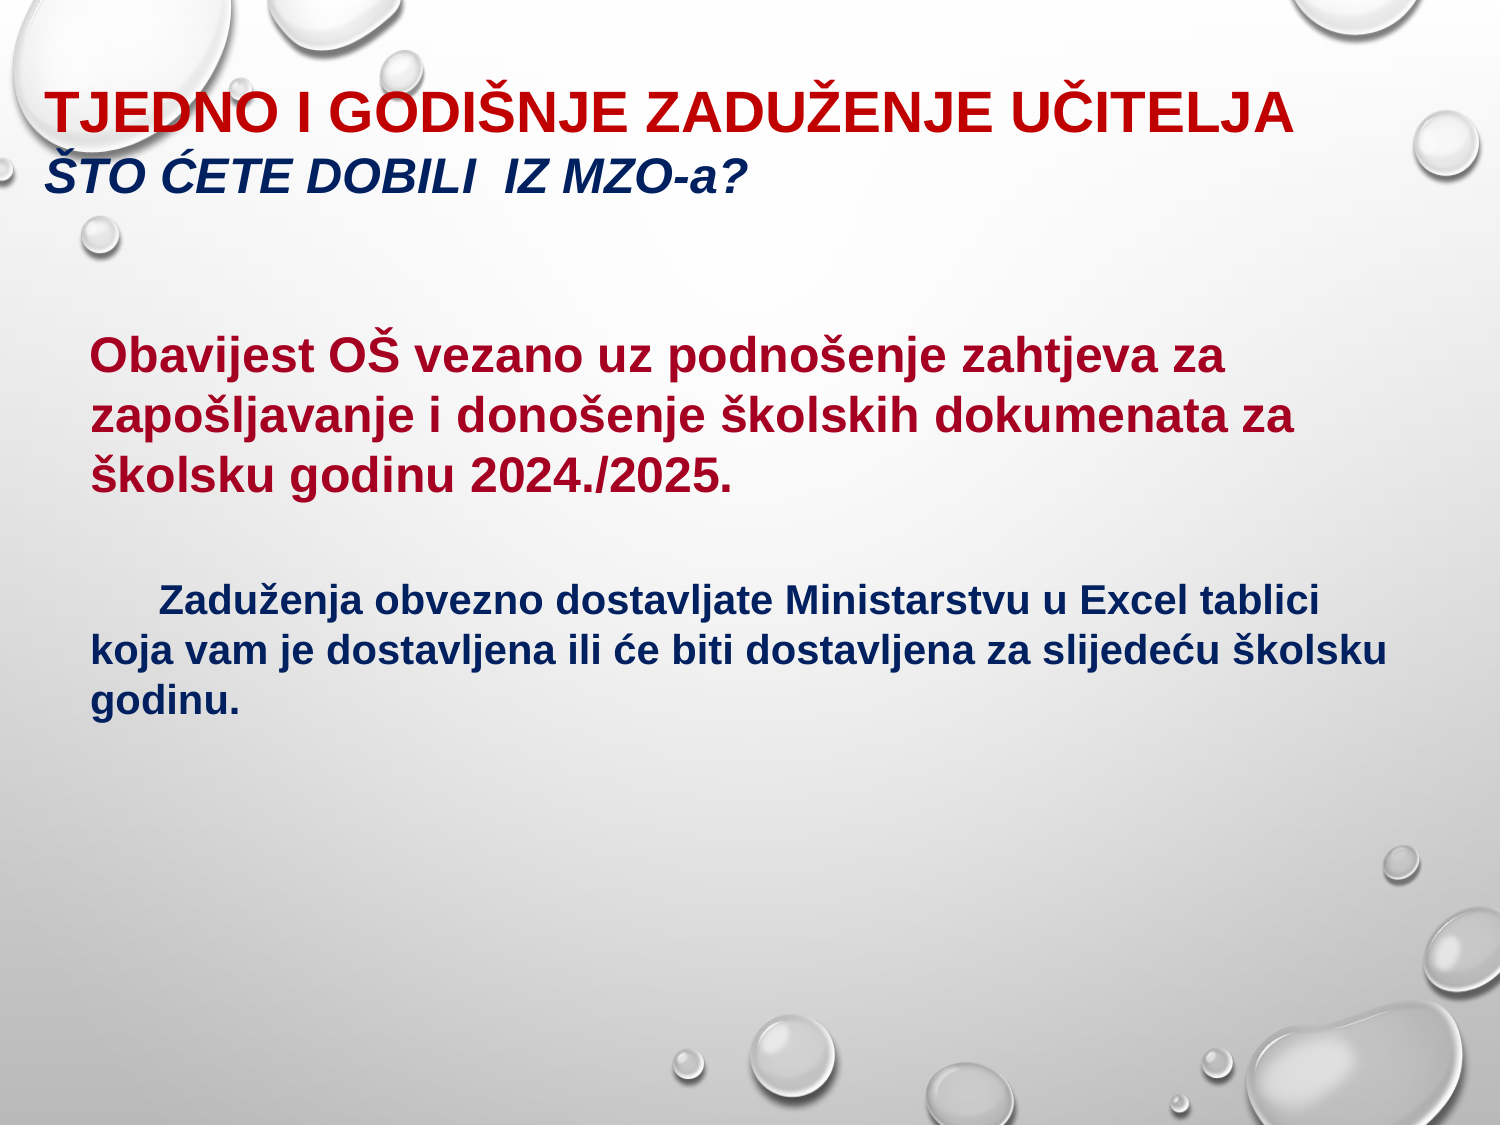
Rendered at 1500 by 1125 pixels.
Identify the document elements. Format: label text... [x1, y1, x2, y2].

picture [0, 0, 1500, 1125]
text_box Obavijest OŠ vezano uz podnošenje zahtjeva za zapošljavanje i donošenje školskih dokumenata za školsku godinu 2024./2025. Zaduženja obvezno dostavljate Ministarstvu u Excel tablici koja vam je dostavljena ili će biti dostavljena za slijedeću školsku godinu. [74, 255, 1425, 1000]
text_box TJEDNO I GODIŠNJE ZADUŽENJE UČITELJA ŠTO ĆETE DOBILI IZ MZO-a? [29, 66, 1317, 212]
